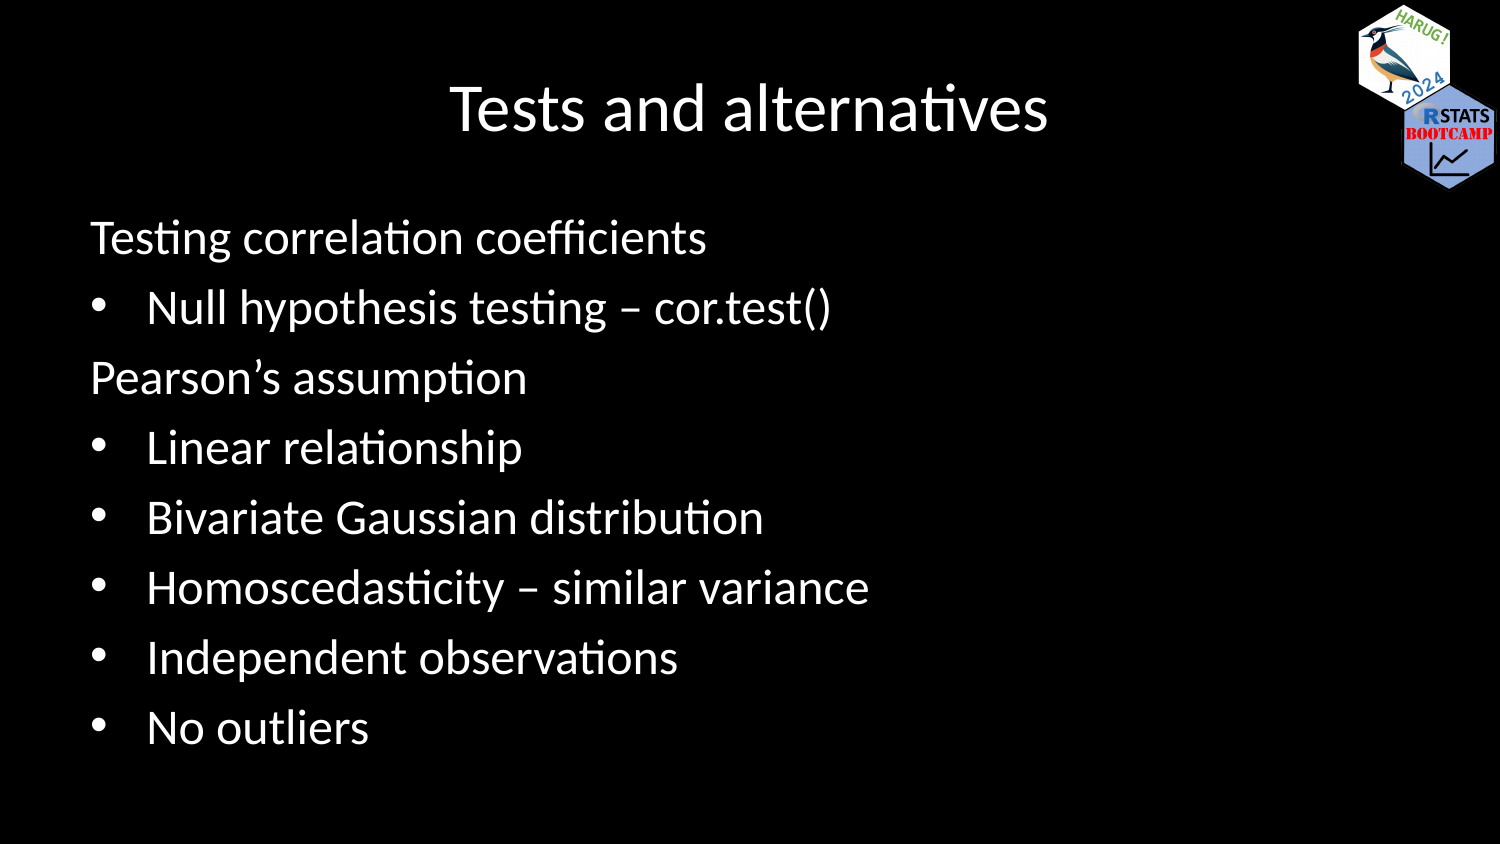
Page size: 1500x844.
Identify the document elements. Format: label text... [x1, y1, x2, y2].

picture [1355, 1, 1500, 193]
title Tests and alternatives [75, 33, 1425, 175]
list Testing correlation coefficients Null hypothesis testing – cor.test() Pearson’s assumption Linear relationship Bivariate Gaussian distribution Homoscedasticity – similar variance Independent observations No outliers [75, 196, 1425, 754]
